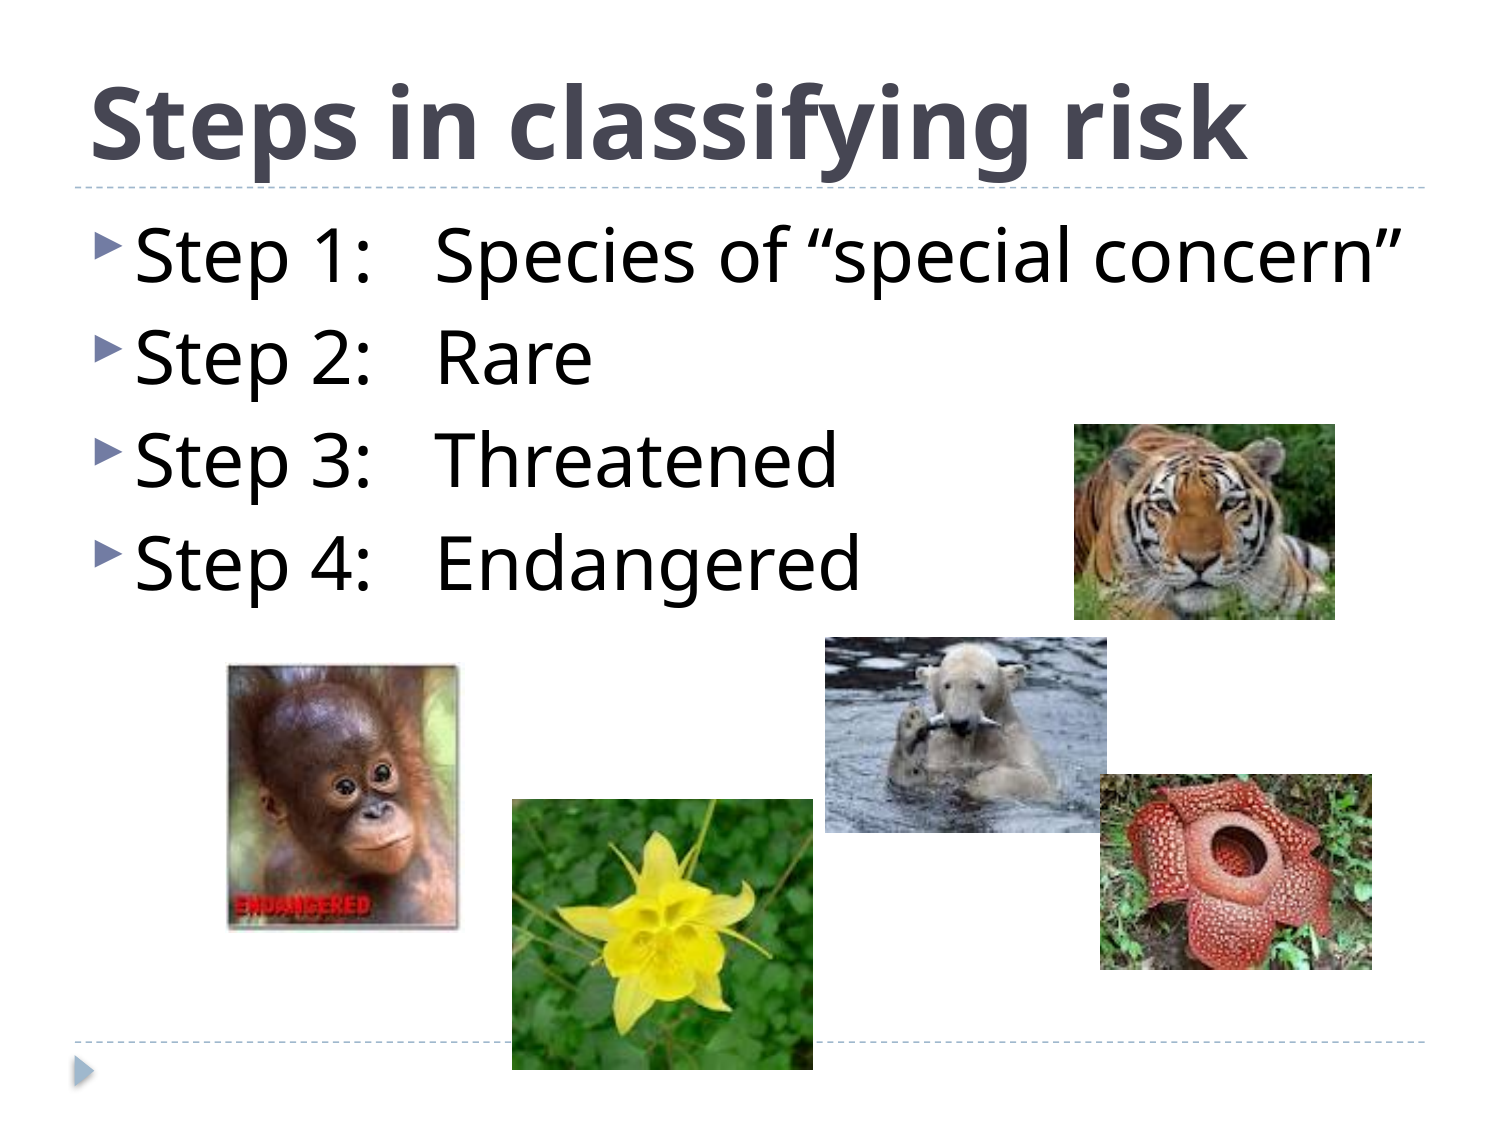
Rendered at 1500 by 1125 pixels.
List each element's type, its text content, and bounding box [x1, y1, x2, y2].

picture [512, 799, 813, 1071]
picture [824, 637, 1372, 971]
title Steps in classifying risk [75, 24, 1425, 188]
picture [224, 662, 466, 933]
list Step 1: Species of “special concern” Step 2: Rare Step 3: Threatened Step 4: Endangered [75, 200, 1425, 1010]
picture [1074, 424, 1336, 621]
